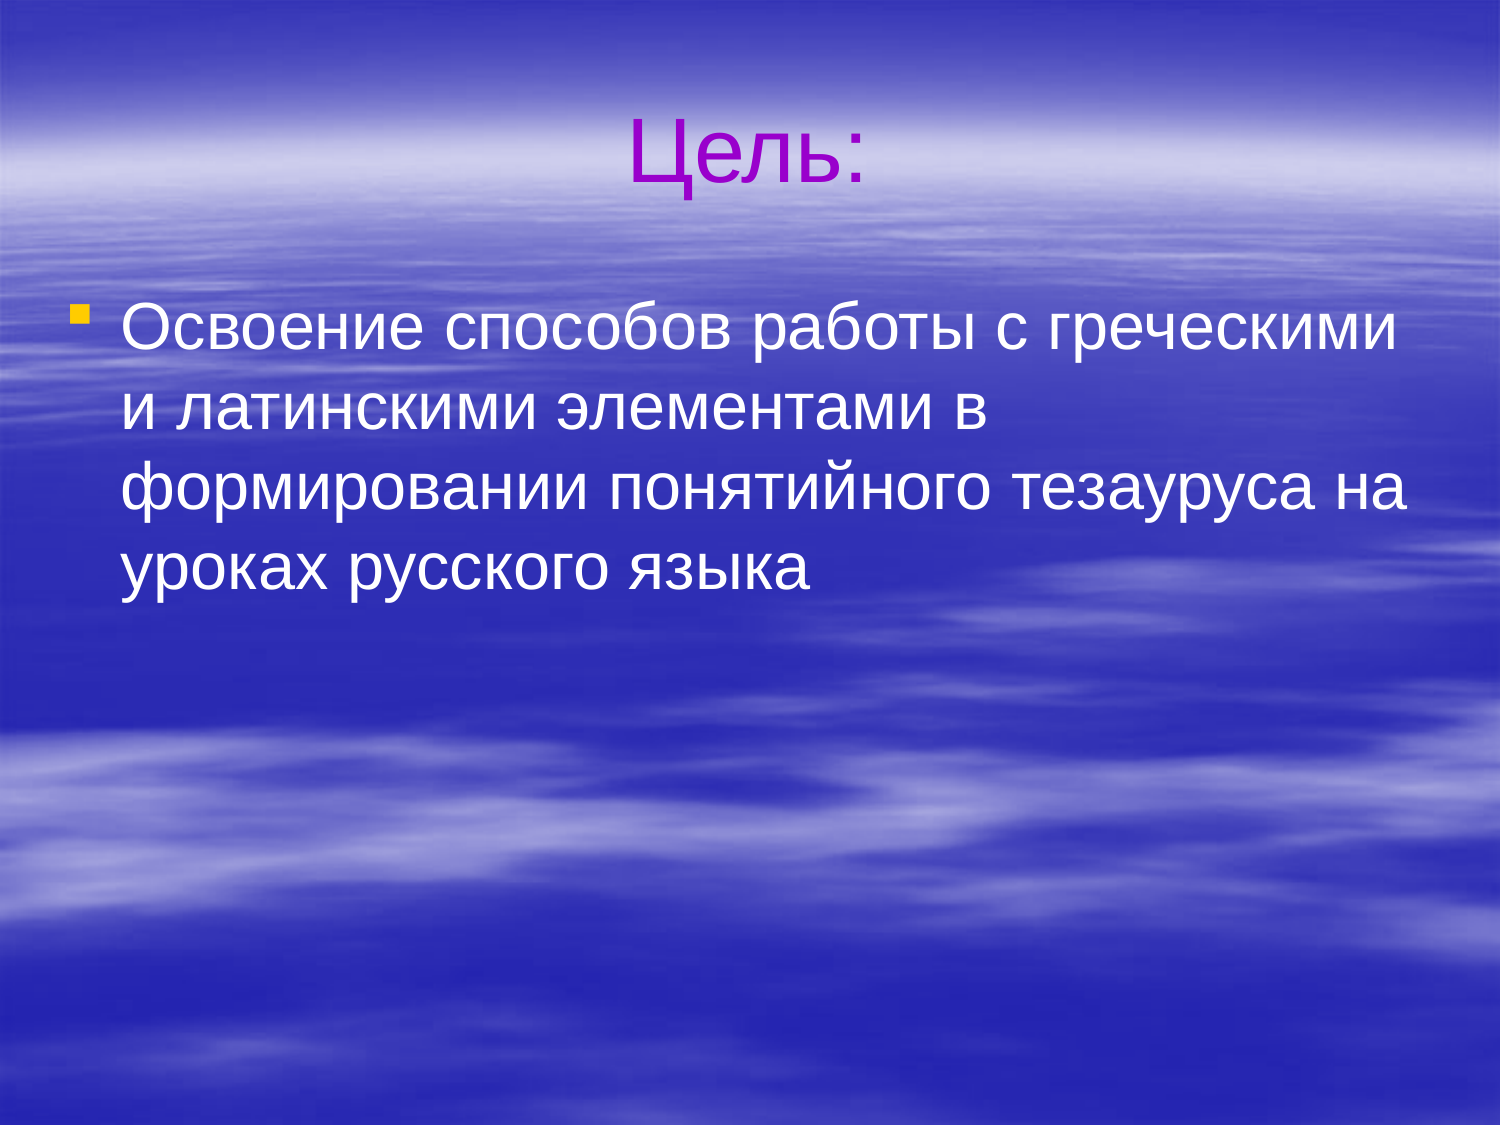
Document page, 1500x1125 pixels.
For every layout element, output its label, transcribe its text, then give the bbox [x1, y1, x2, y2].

list Освоение способов работы с греческими и латинскими элементами в формировании понятийного тезауруса на уроках русского языка [49, 275, 1451, 1001]
title Цель: [49, 37, 1446, 255]
